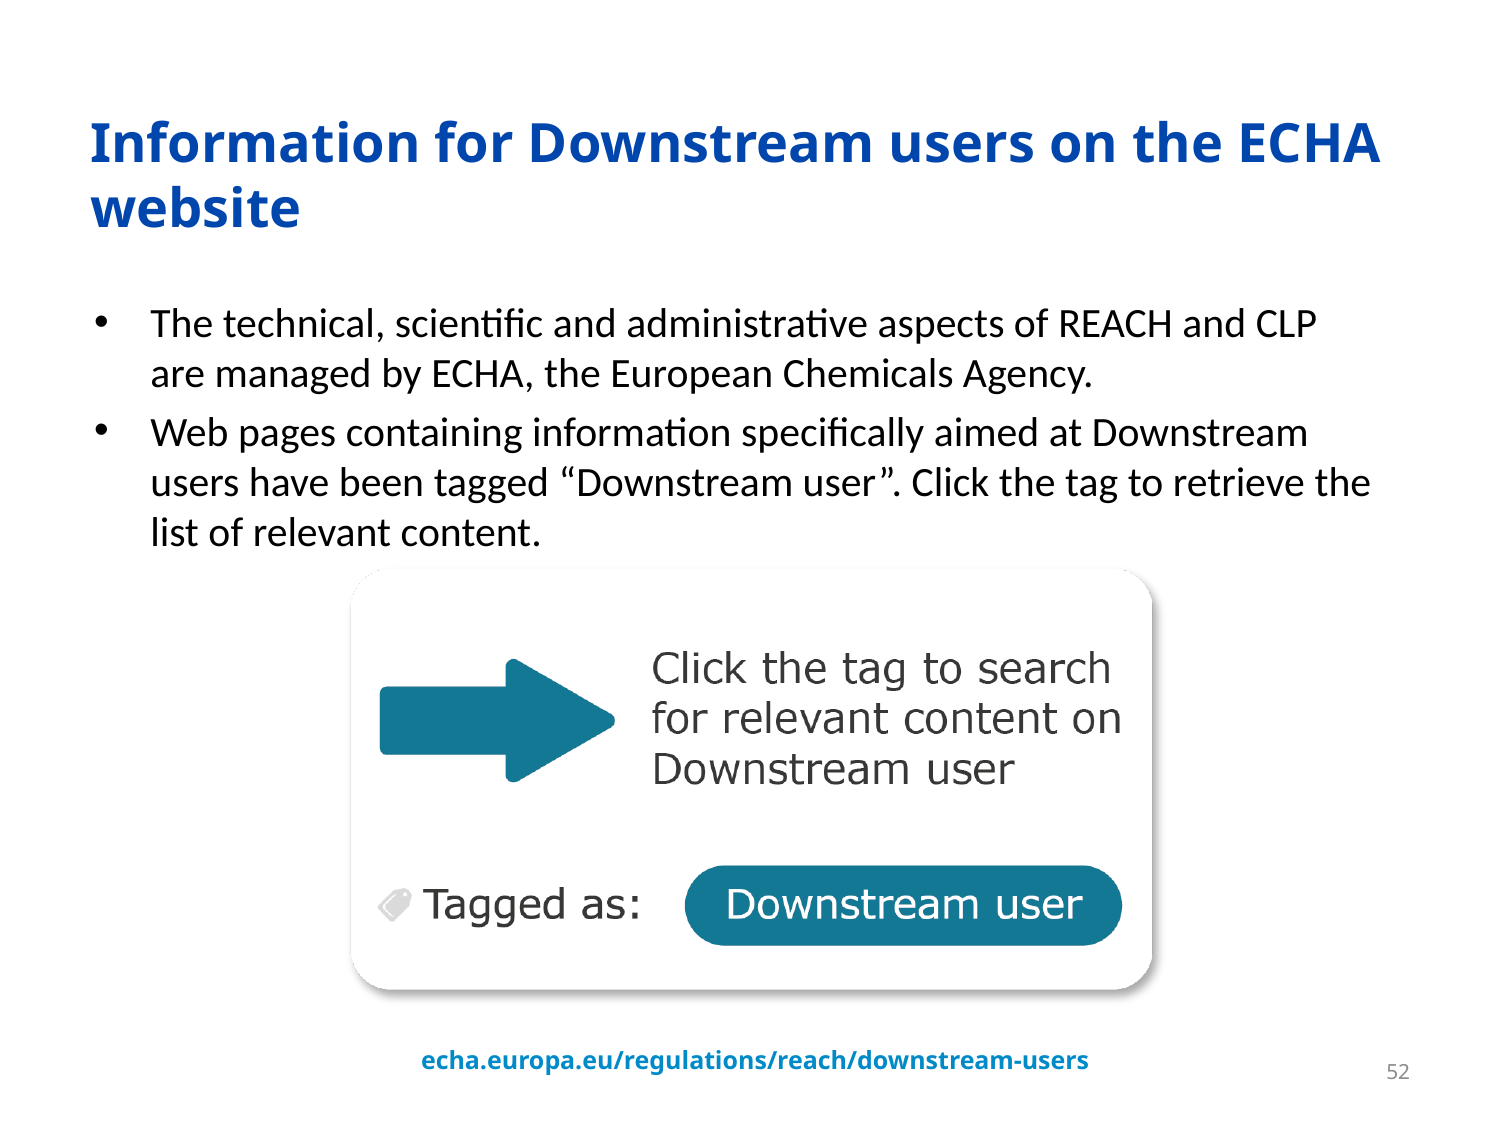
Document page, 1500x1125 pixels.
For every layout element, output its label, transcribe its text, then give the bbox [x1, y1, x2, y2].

list The technical, scientific and administrative aspects of REACH and CLP are managed by ECHA, the European Chemicals Agency. Web pages containing information specifically aimed at Downstream users have been tagged “Downstream user”. Click the tag to retrieve the list of relevant content. [79, 288, 1391, 655]
title Information for Downstream users on the ECHA website [75, 79, 1447, 268]
picture [342, 562, 1170, 1010]
text_box echa.europa.eu/regulations/reach/downstream-users [301, 1036, 1211, 1082]
slide_number 52 [1074, 1042, 1425, 1103]
